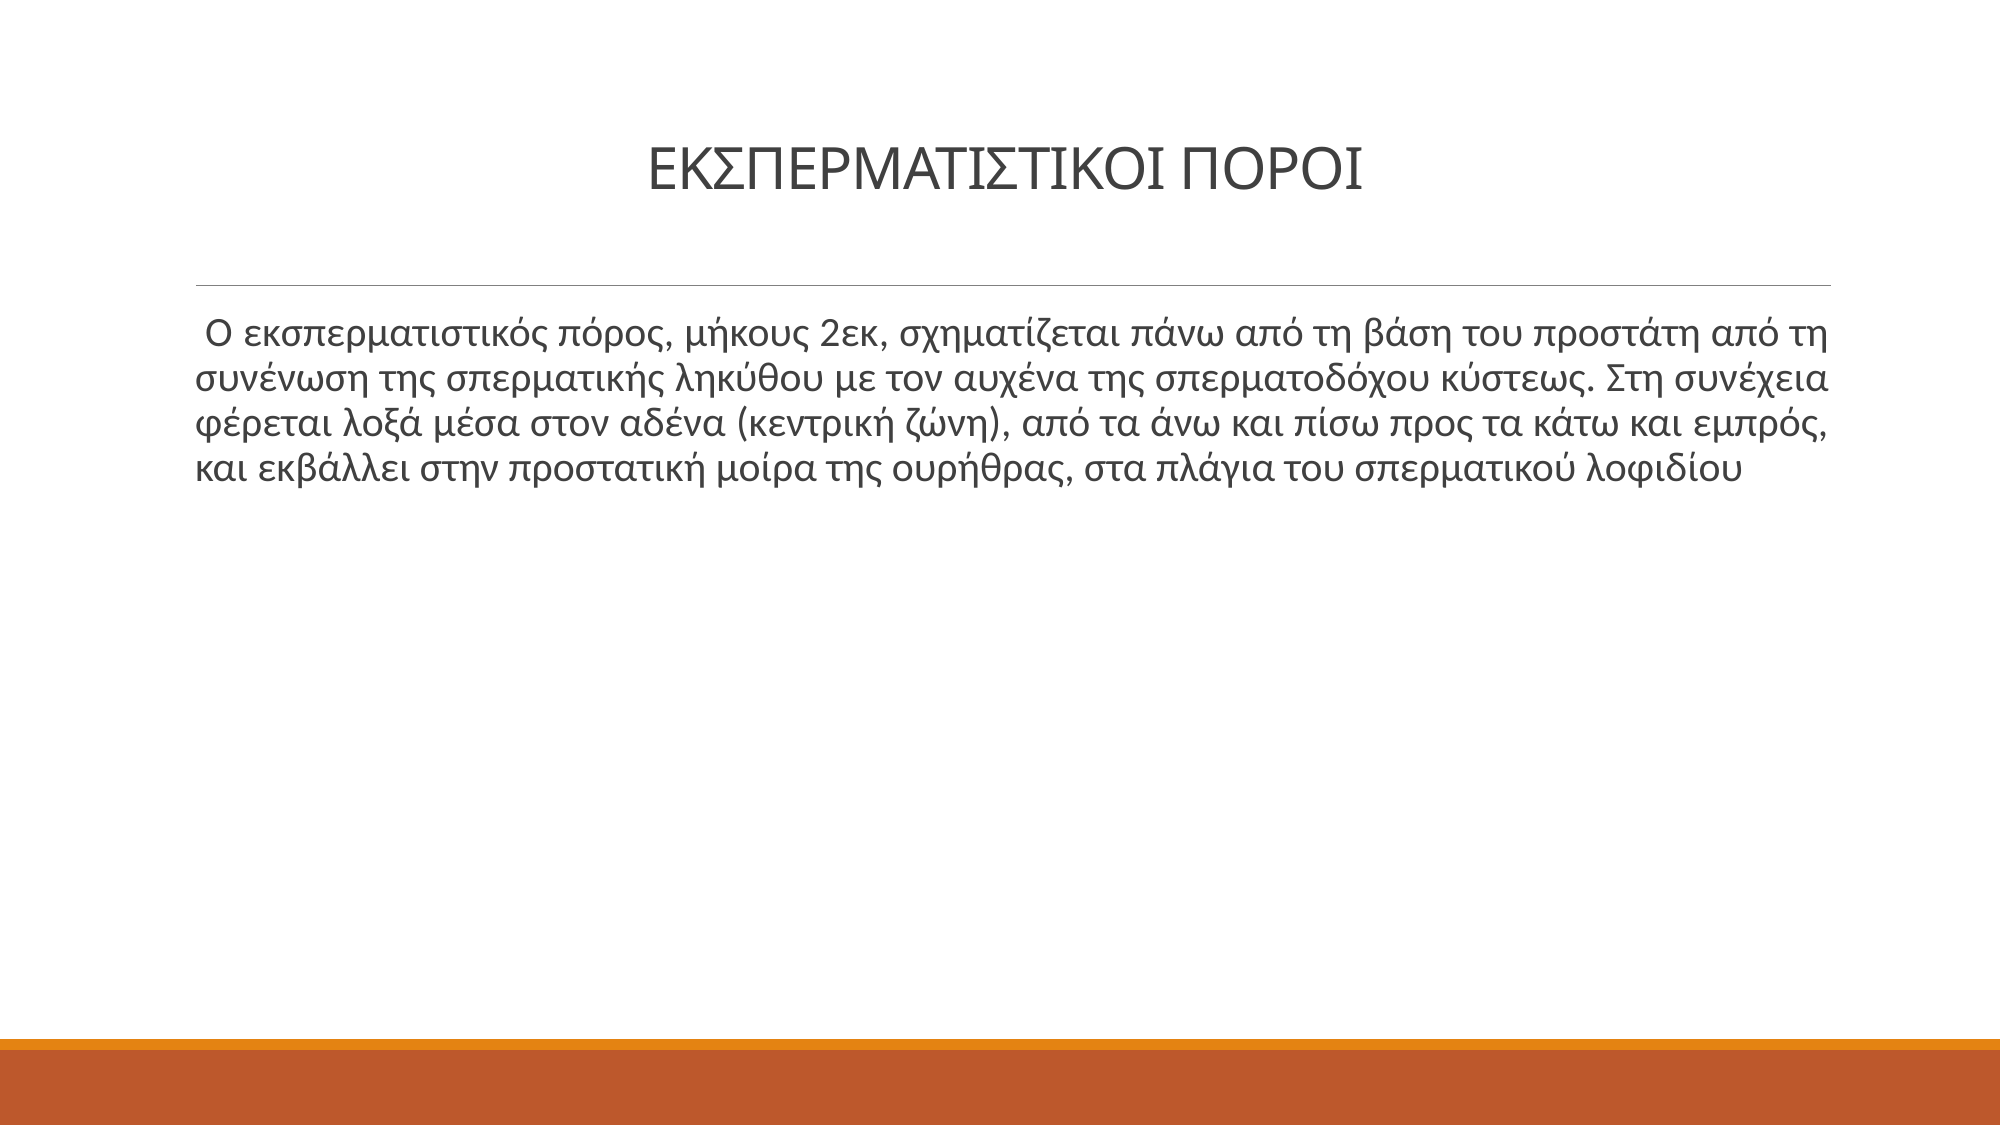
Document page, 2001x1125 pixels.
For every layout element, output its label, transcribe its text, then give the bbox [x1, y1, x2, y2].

list Ο εκσπερματιστικός πόρος, μήκους 2εκ, σχηματίζεται πάνω από τη βάση του προστάτη από τη συνένωση της σπερματικής ληκύθου με τον αυχένα της σπερματοδόχου κύστεως. Στη συνέχεια φέρεται λοξά μέσα στον αδένα (κεντρική ζώνη), από τα άνω και πίσω προς τα κάτω και εμπρός, και εκβάλλει στην προστατική μοίρα της ουρήθρας, στα πλάγια του σπερματικού λοφιδίου [180, 302, 1830, 963]
title ΕΚΣΠΕΡΜΑΤΙΣΤΙΚΟΙ ΠΟΡΟΙ [180, 47, 1830, 209]
